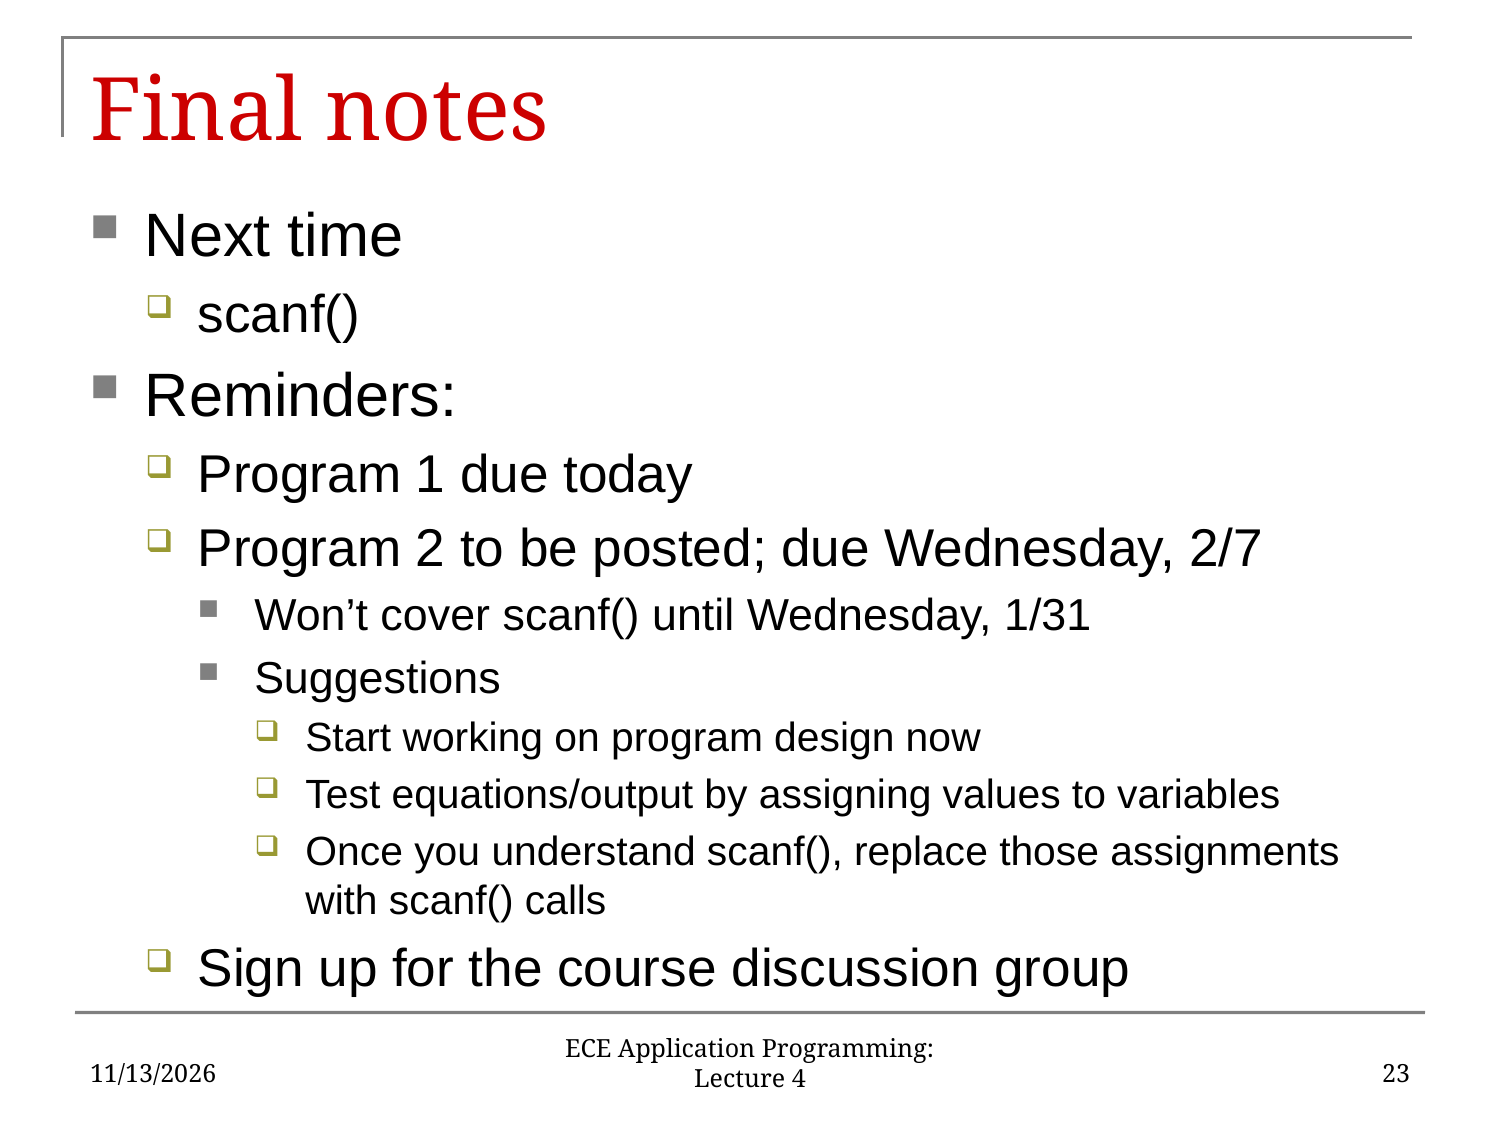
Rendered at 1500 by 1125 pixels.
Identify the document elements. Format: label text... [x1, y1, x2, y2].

title Final notes [75, 45, 1425, 163]
slide_number 23 [1074, 1023, 1426, 1100]
list Next time scanf() Reminders: Program 1 due today Program 2 to be posted; due Wednesday, 2/7 Won’t cover scanf() until Wednesday, 1/31 Suggestions Start working on program design now Test equations/output by assigning values to variables Once you understand scanf(), replace those assignments with scanf() calls Sign up for the course discussion group [75, 187, 1425, 1006]
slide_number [74, 1023, 426, 1100]
footer ECE Application Programming: Lecture 4 [512, 1024, 988, 1101]
